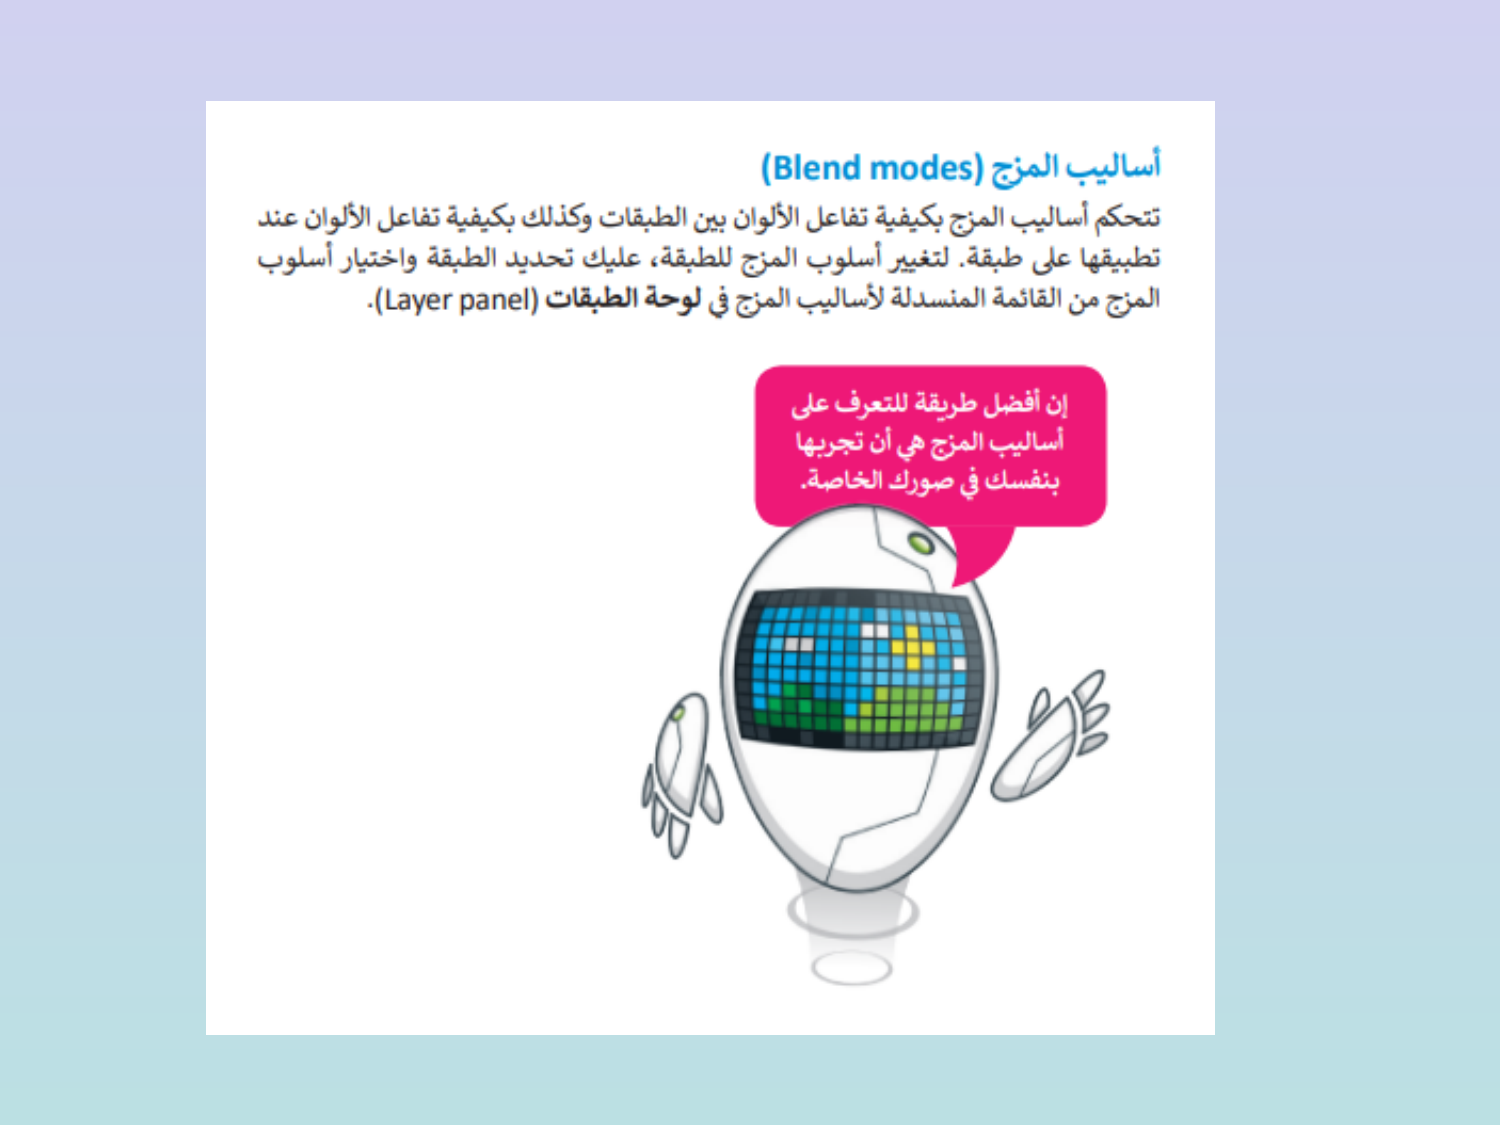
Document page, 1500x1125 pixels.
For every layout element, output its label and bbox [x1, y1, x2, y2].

picture [74, 101, 1425, 1035]
